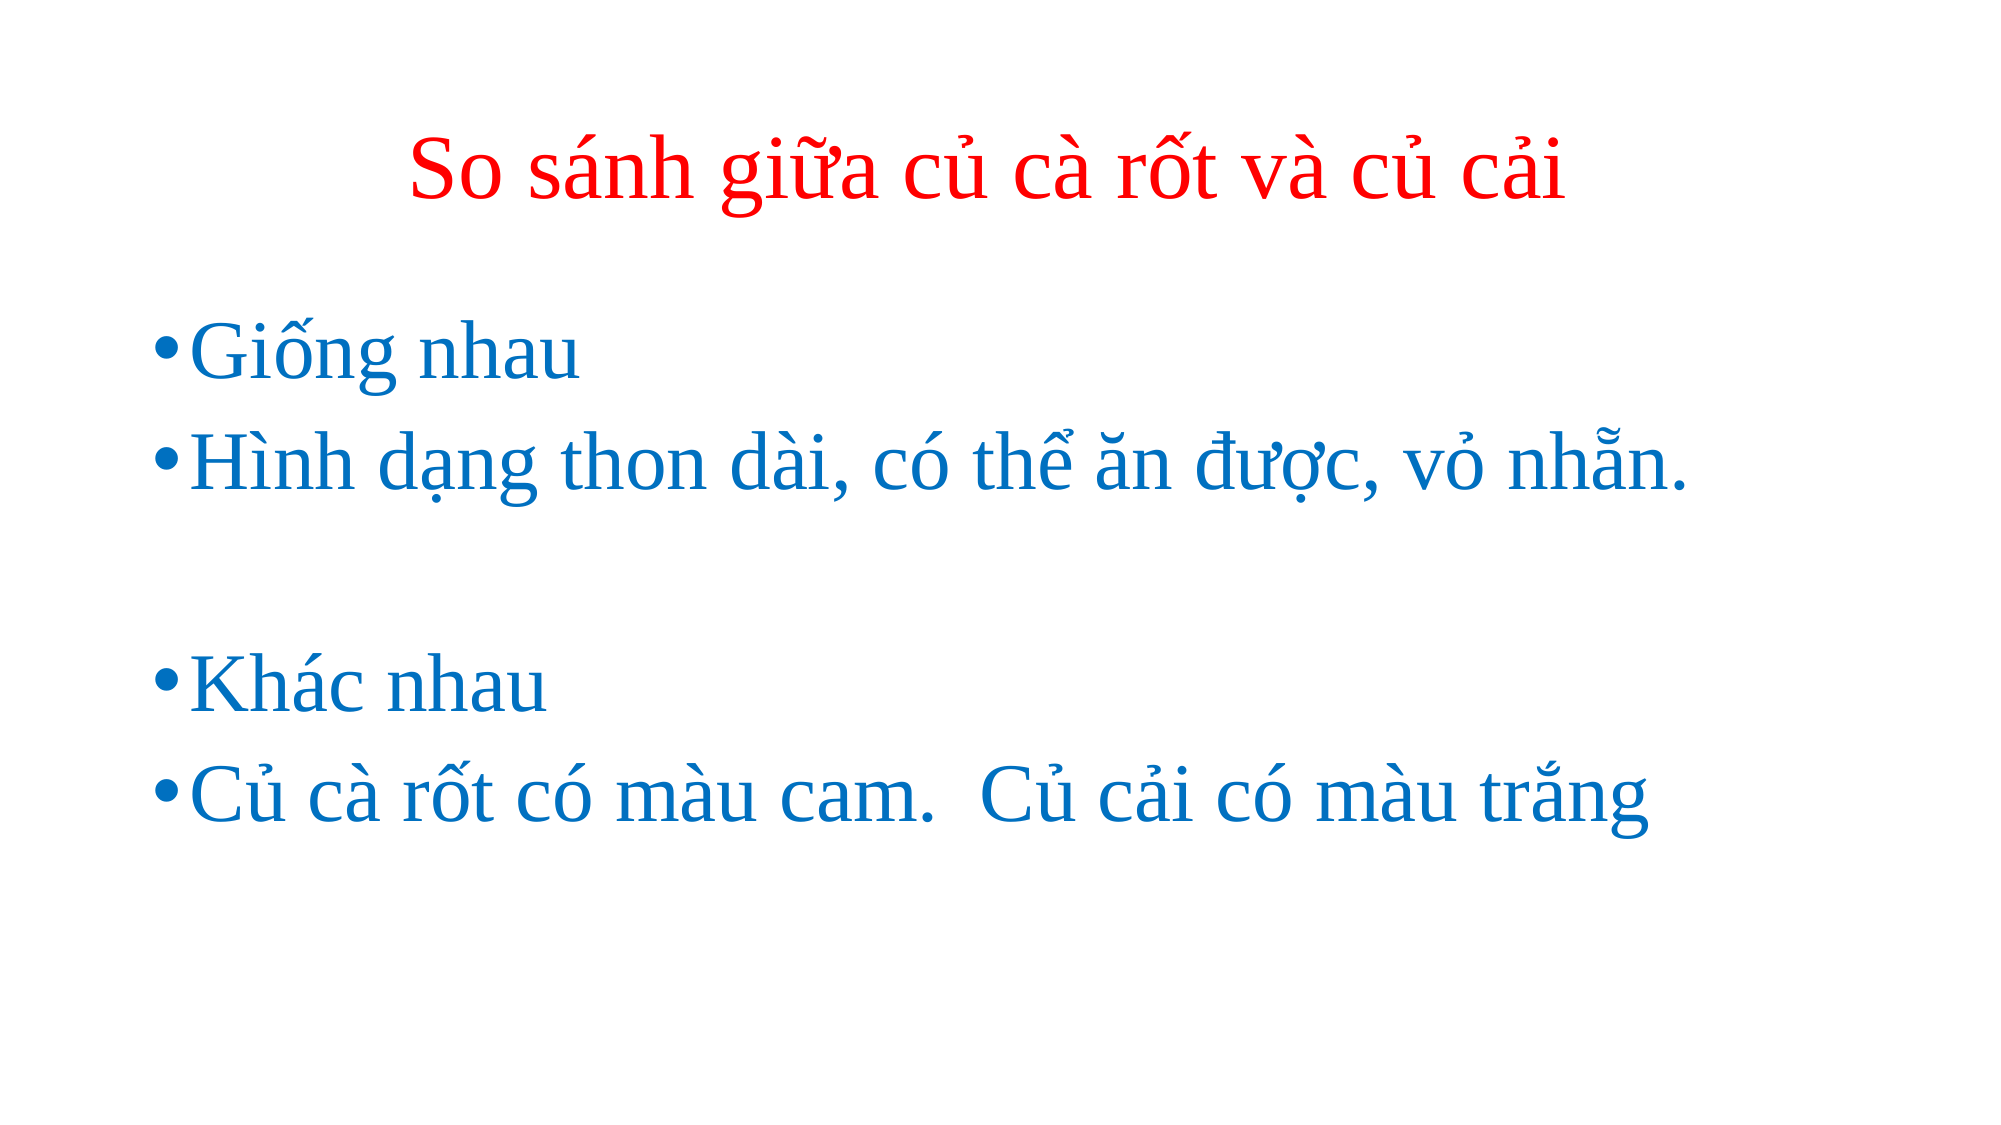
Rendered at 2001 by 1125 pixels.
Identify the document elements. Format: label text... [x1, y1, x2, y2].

title So sánh giữa củ cà rốt và củ cải [137, 59, 1863, 278]
list Giống nhau Hình dạng thon dài, có thể ăn được, vỏ nhẵn. Khác nhau Củ cà rốt có màu cam. Củ cải có màu trắng [137, 299, 1863, 1014]
